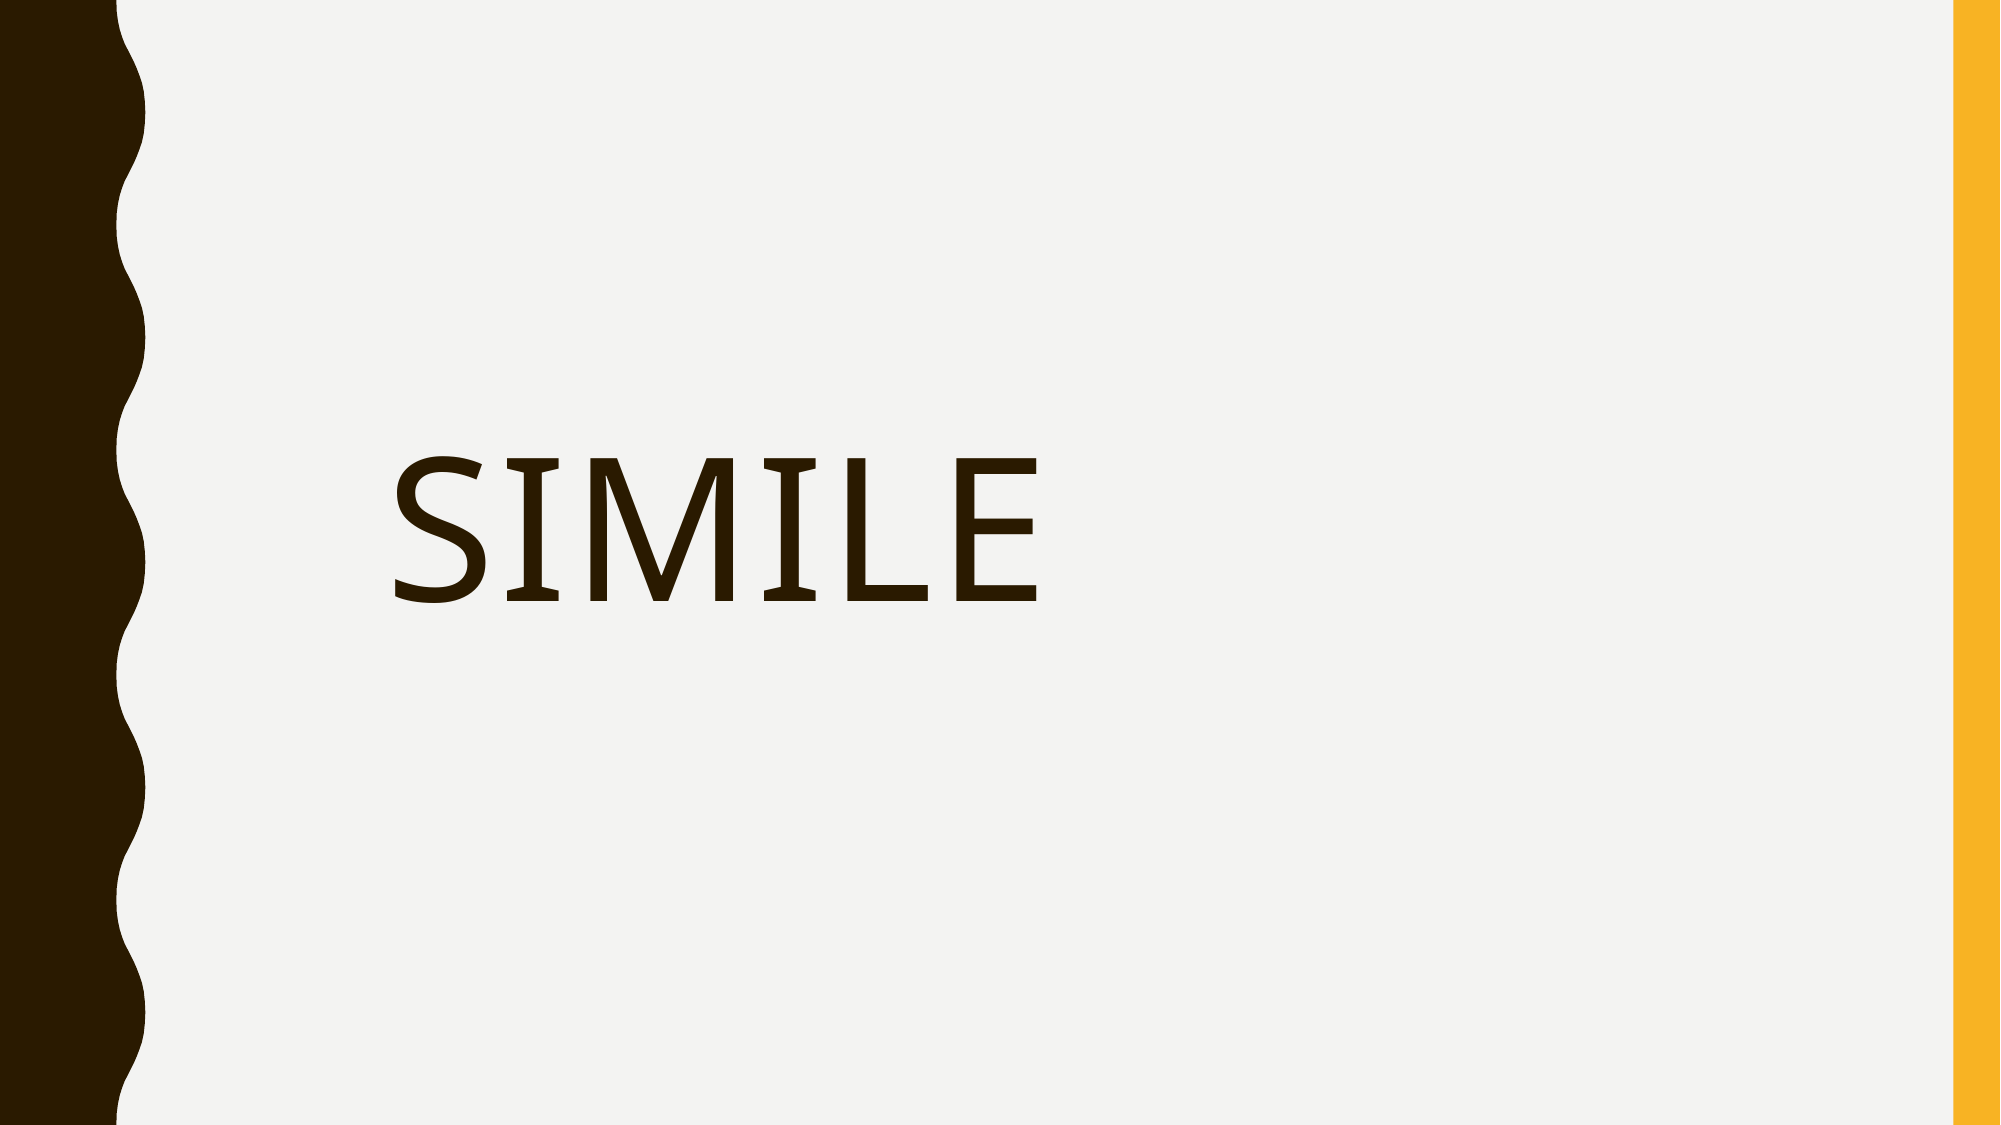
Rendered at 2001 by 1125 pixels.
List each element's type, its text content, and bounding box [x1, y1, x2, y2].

title Simile [370, 421, 2000, 667]
